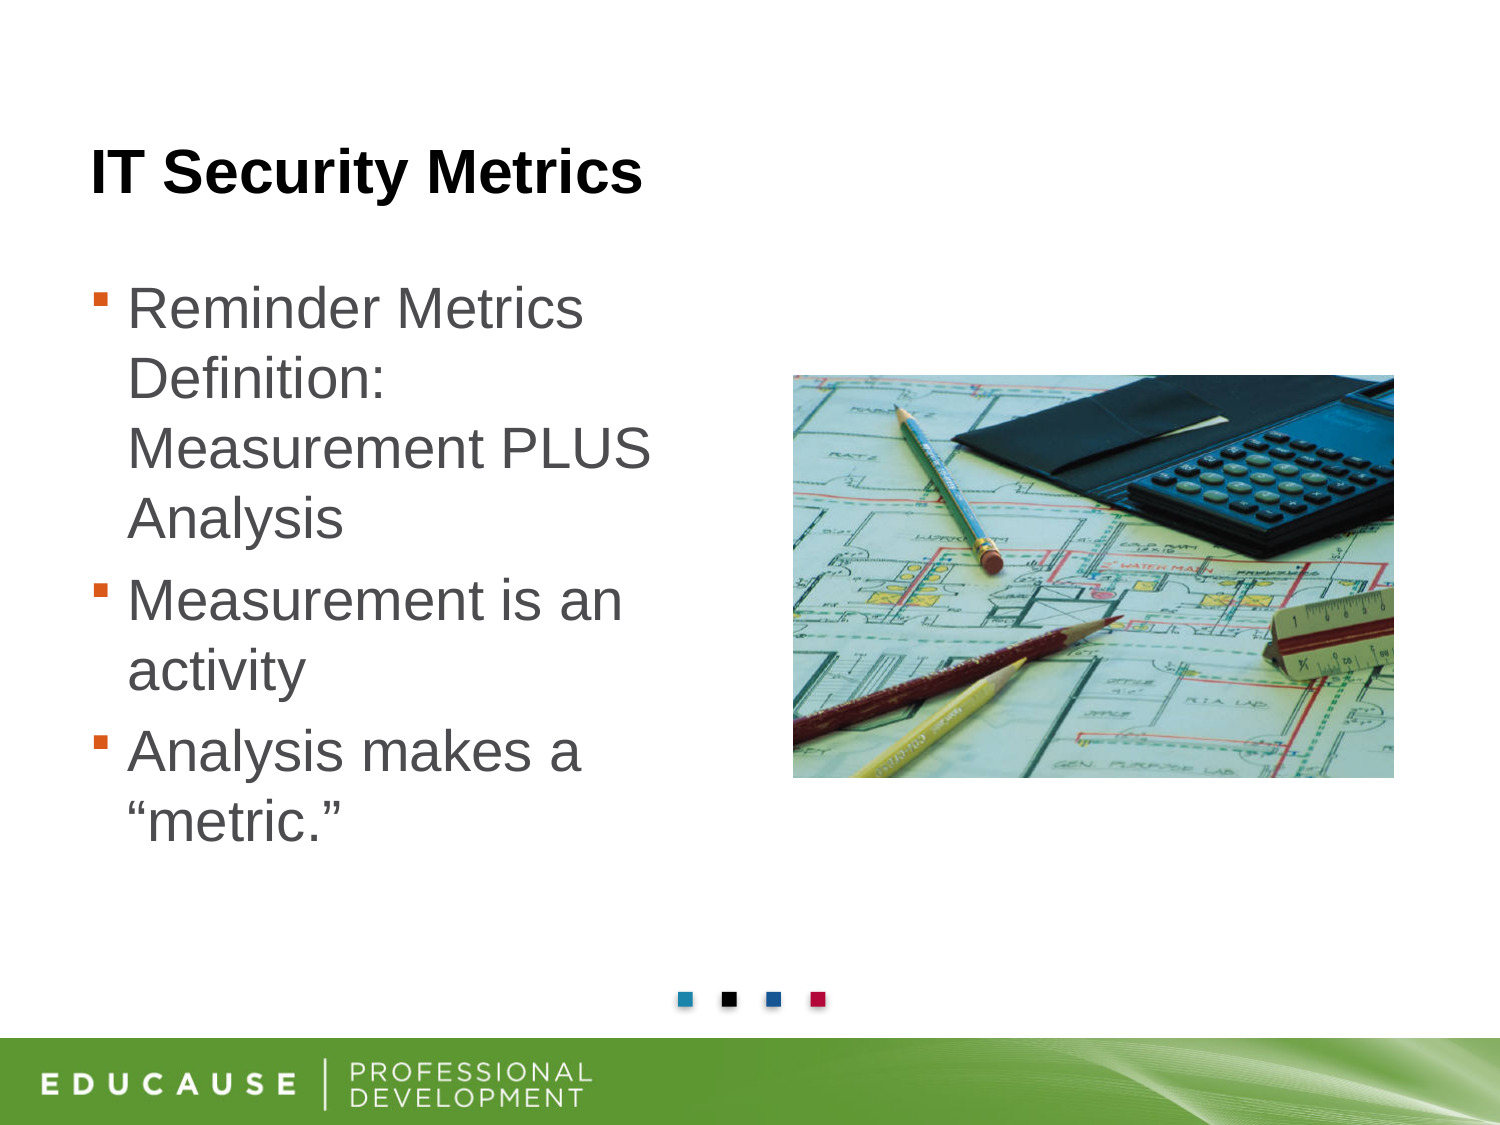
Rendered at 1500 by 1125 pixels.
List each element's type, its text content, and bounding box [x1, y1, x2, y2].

picture [0, 1038, 1500, 1125]
list Reminder Metrics Definition: Measurement PLUS Analysis Measurement is an activity Analysis makes a “metric.” [75, 262, 738, 1005]
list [793, 374, 1394, 778]
title IT Security Metrics [75, 75, 1450, 263]
